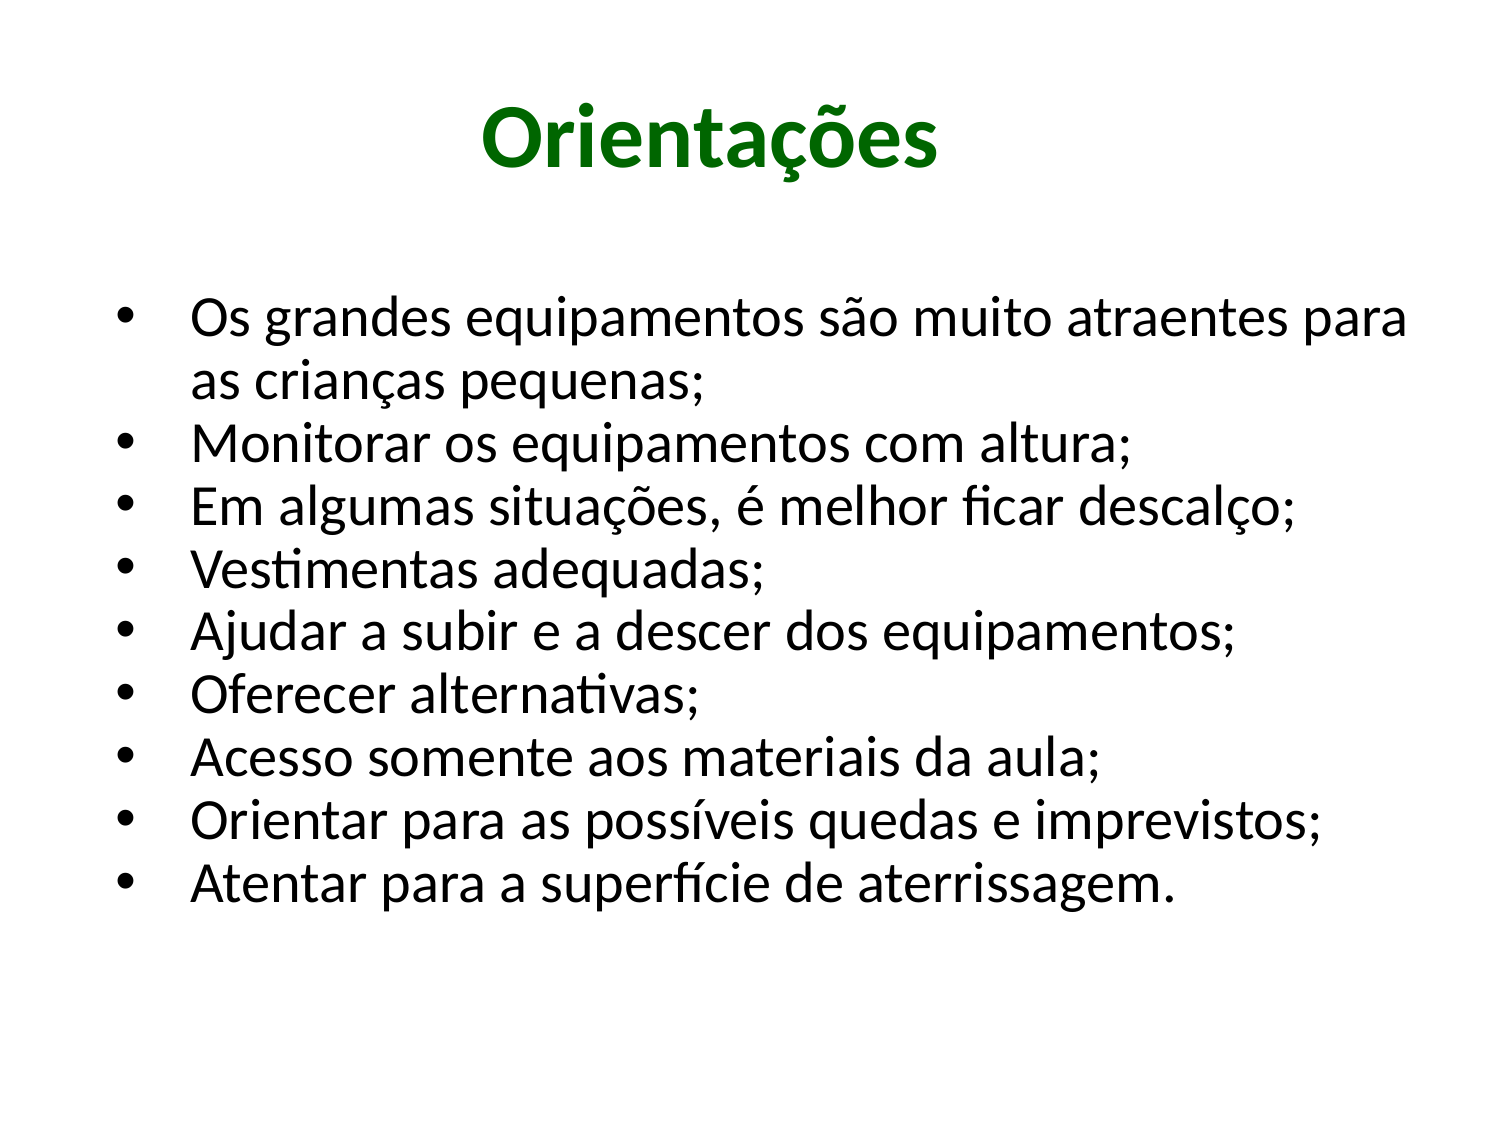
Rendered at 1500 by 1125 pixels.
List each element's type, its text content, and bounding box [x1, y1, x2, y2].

list Os grandes equipamentos são muito atraentes para as crianças pequenas; Monitorar os equipamentos com altura; Em algumas situações, é melhor ficar descalço; Vestimentas adequadas; Ajudar a subir e a descer dos equipamentos; Oferecer alternativas; Acesso somente aos materiais da aula; Orientar para as possíveis quedas e imprevistos; Atentar para a superfície de aterrissagem. [100, 278, 1442, 1083]
title Orientações [466, 44, 995, 232]
